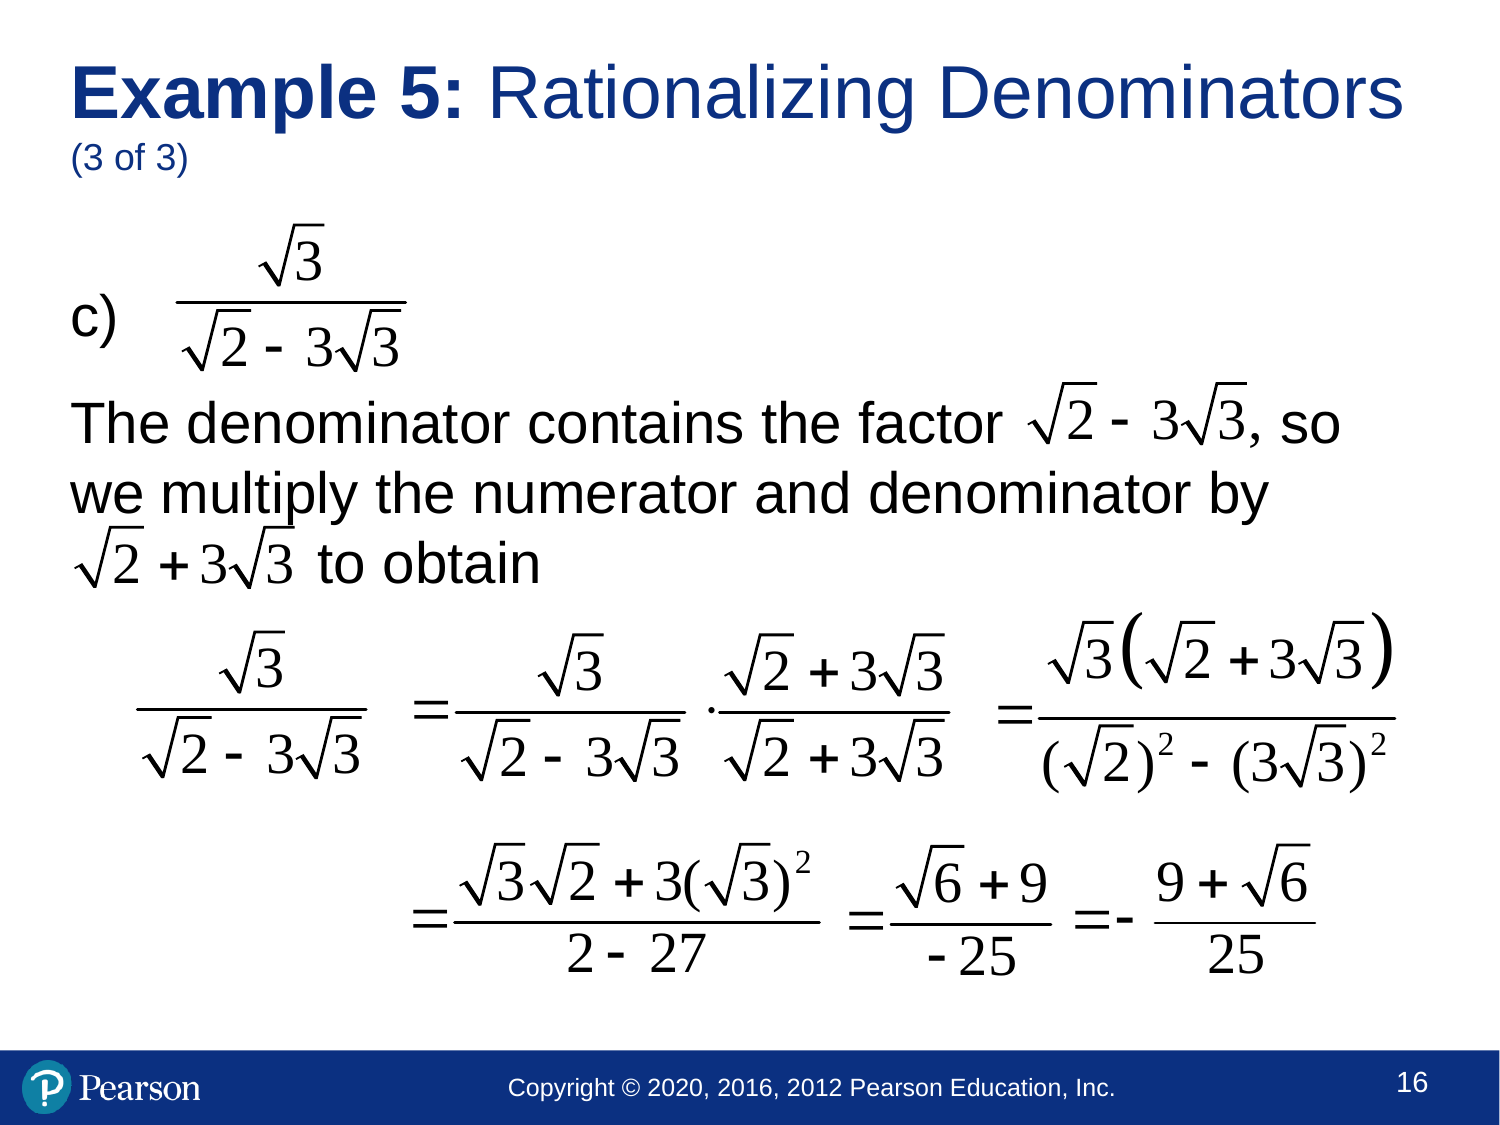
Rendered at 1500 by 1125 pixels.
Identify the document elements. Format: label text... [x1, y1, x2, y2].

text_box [405, 627, 954, 788]
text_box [69, 520, 300, 594]
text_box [1065, 837, 1321, 980]
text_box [132, 624, 371, 786]
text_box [989, 609, 1400, 800]
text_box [1022, 376, 1265, 455]
list c) The denominator contains the factor so we multiply the numerator and denominator by to obtain [55, 235, 1425, 1019]
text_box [172, 217, 411, 378]
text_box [840, 838, 1058, 981]
picture [22, 1060, 200, 1114]
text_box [403, 836, 826, 979]
title Example 5: Rationalizing Denominators (3 of 3) [55, 24, 1425, 197]
